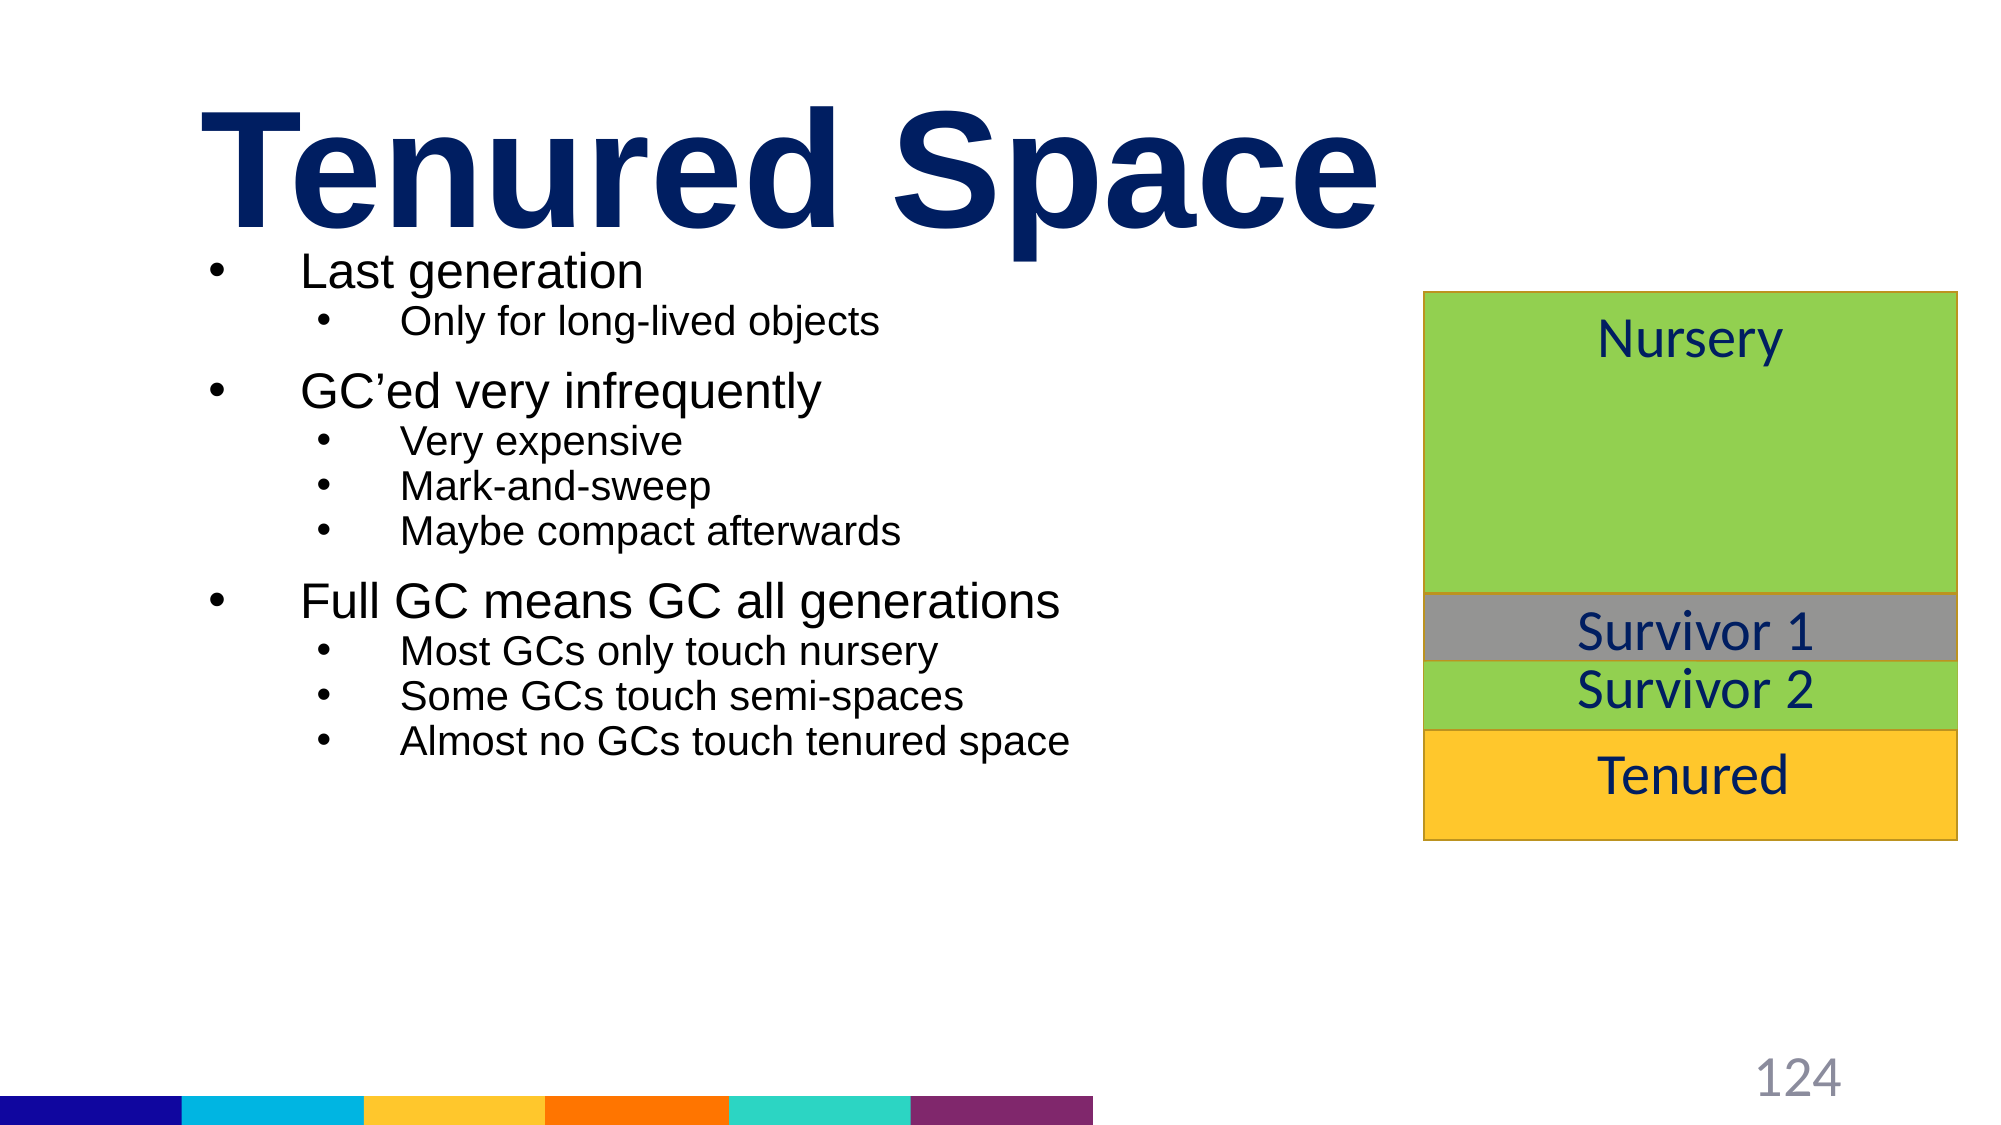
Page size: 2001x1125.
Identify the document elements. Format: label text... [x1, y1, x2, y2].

title Tenured Space [180, 63, 1830, 179]
text_box Survivor 1 [1563, 594, 1830, 643]
slide_number 124 [1412, 1042, 1863, 1103]
text_box [1423, 291, 1958, 594]
text_box [1426, 661, 1959, 730]
text_box [1830, 594, 1958, 661]
text_box Nursery [1583, 292, 1799, 377]
text_box [1423, 729, 1958, 841]
text_box Survivor 2 [1563, 643, 1830, 728]
text_box [1423, 594, 1563, 661]
list Last generation Only for long-lived objects GC’ed very infrequently Very expensive Mark-and-sweep Maybe compact afterwards Full GC means GC all generations Most GCs only touch nursery Some GCs touch semi-spaces Almost no GCs touch tenured space [180, 225, 1830, 963]
text_box Tenured [1582, 730, 1805, 814]
